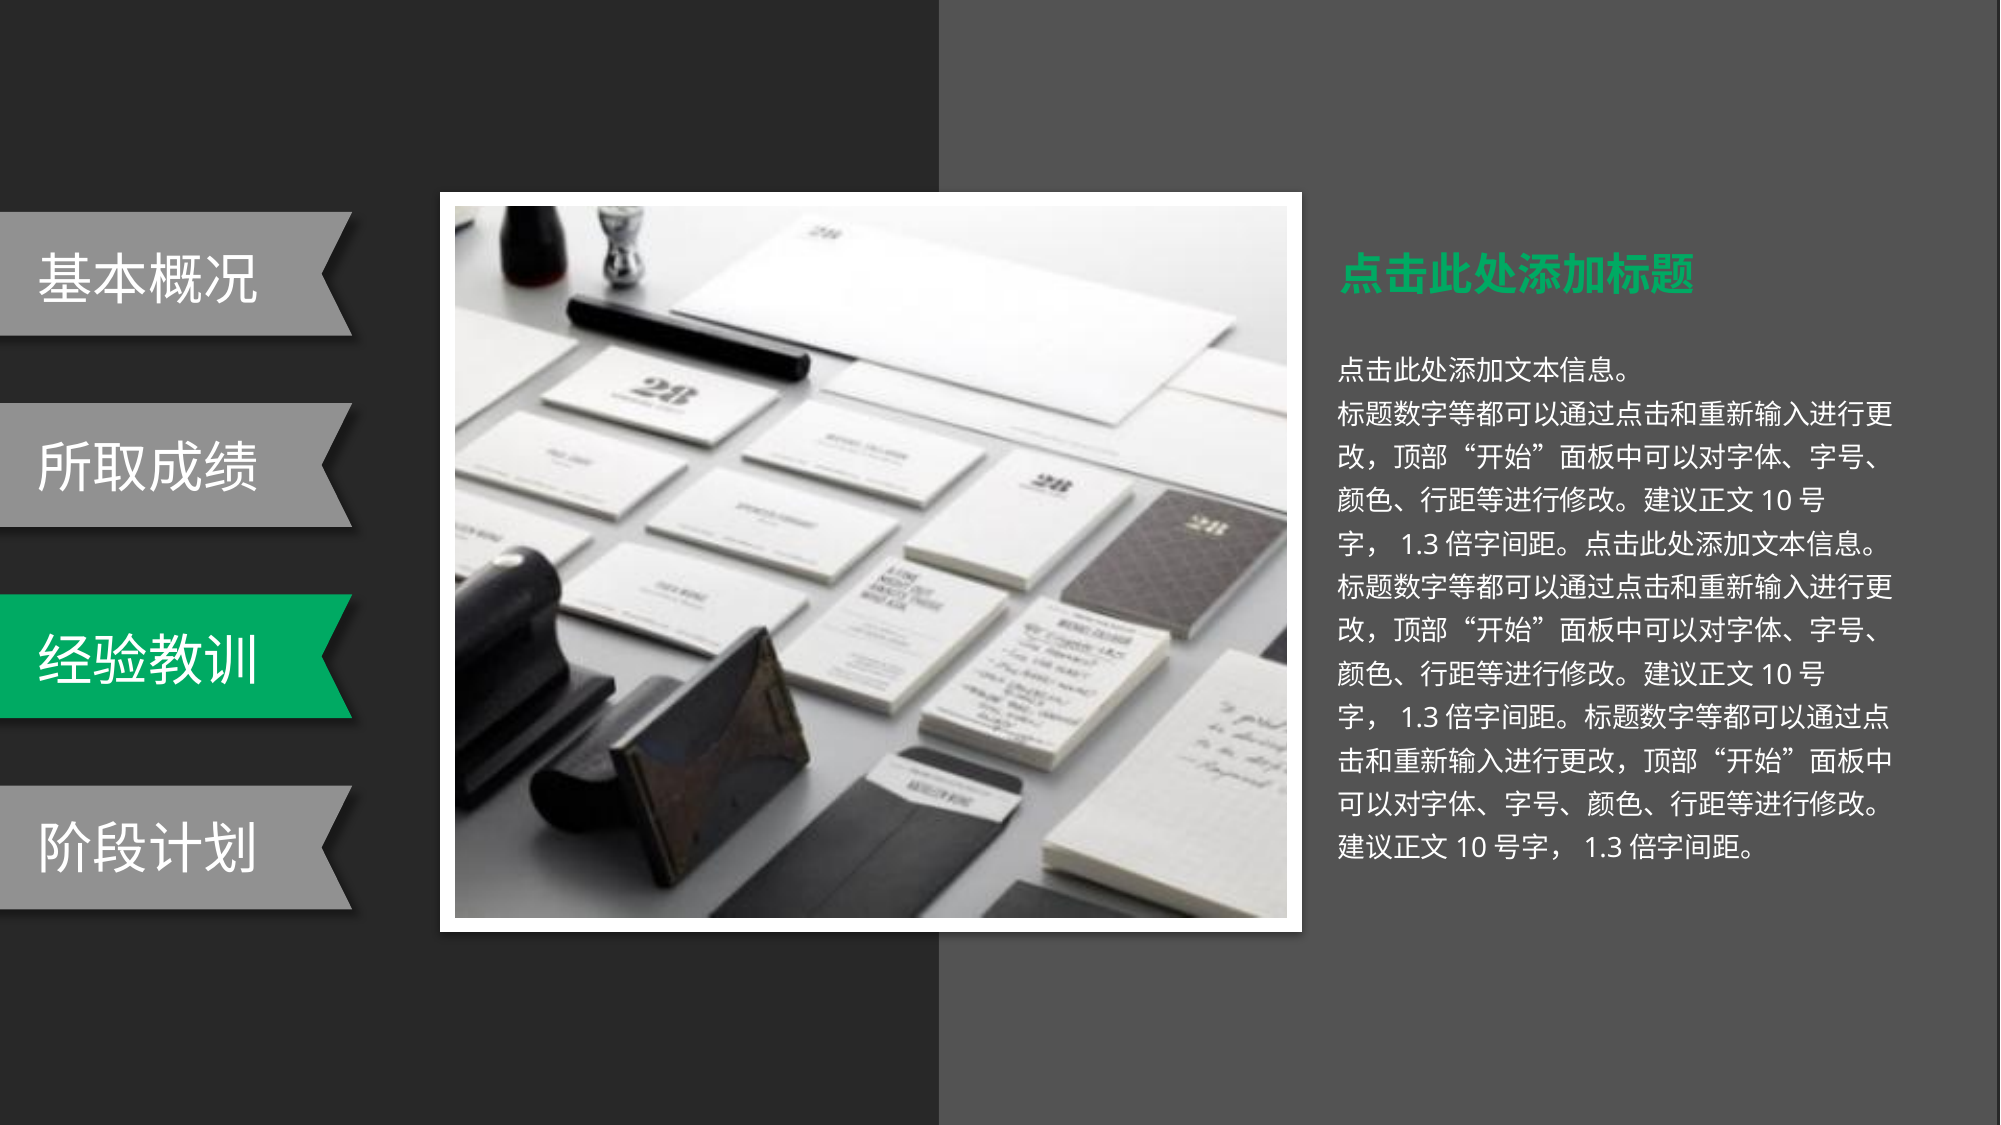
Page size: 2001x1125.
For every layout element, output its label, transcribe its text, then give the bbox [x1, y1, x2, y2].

text_box 点击此处添加标题 [1325, 238, 1711, 307]
text_box 阶段计划 [22, 799, 275, 888]
text_box 所取成绩 [22, 417, 275, 506]
text_box 基本概况 [22, 229, 275, 318]
text_box 经验教训 [22, 610, 275, 699]
text_box [0, 785, 354, 910]
text_box [0, 593, 354, 719]
text_box [0, 402, 354, 528]
picture [454, 206, 1288, 918]
text_box [0, 211, 354, 337]
text_box 点击此处添加文本信息。 标题数字等都可以通过点击和重新输入进行更改，顶部“开始”面板中可以对字体、字号、颜色、行距等进行修改。建议正文10号字，1.3倍字间距。点击此处添加文本信息。标题数字等都可以通过点击和重新输入进行更改，顶部“开始”面板中可以对字体、字号、颜色、行距等进行修改。建议正文10号字，1.3倍字间距。标题数字等都可以通过点击和重新输入进行更改，顶部“开始”面板中可以对字体、字号、颜色、行距等进行修改。建议正文10号字，1.3倍字间距。 [1323, 335, 1923, 871]
text_box [938, 0, 1997, 1125]
